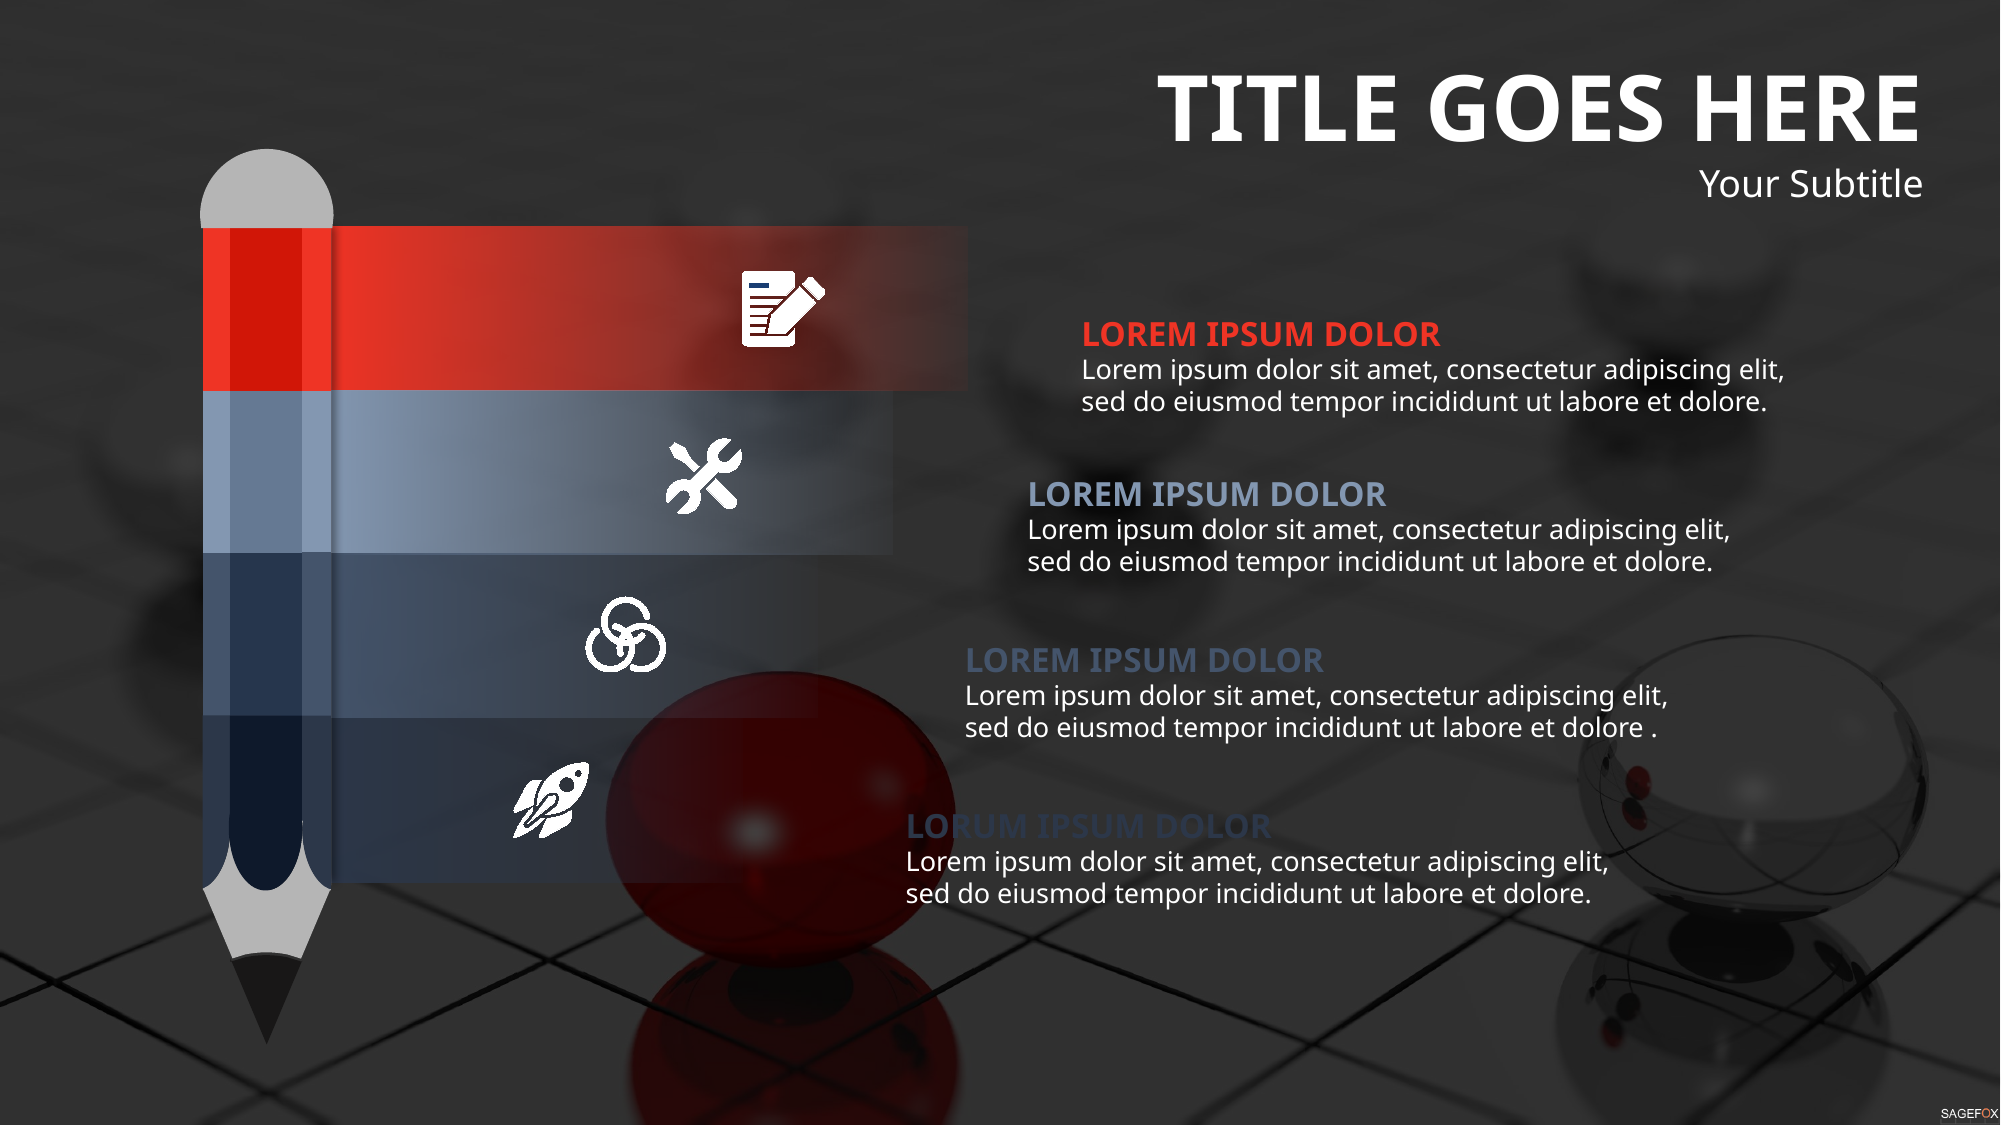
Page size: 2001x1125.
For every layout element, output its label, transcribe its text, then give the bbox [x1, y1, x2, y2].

text_box TITLE GOES HERE Your Subtitle [1035, 42, 1939, 212]
text_box [341, 717, 743, 883]
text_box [666, 438, 742, 514]
picture [0, 0, 2001, 1125]
text_box [340, 226, 968, 392]
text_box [1066, 305, 1811, 426]
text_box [890, 797, 1635, 918]
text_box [199, 148, 334, 1045]
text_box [1012, 465, 1757, 586]
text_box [513, 762, 589, 838]
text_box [742, 270, 825, 346]
text_box [342, 553, 818, 719]
text_box [585, 596, 666, 672]
text_box [342, 390, 893, 556]
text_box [949, 631, 1695, 752]
